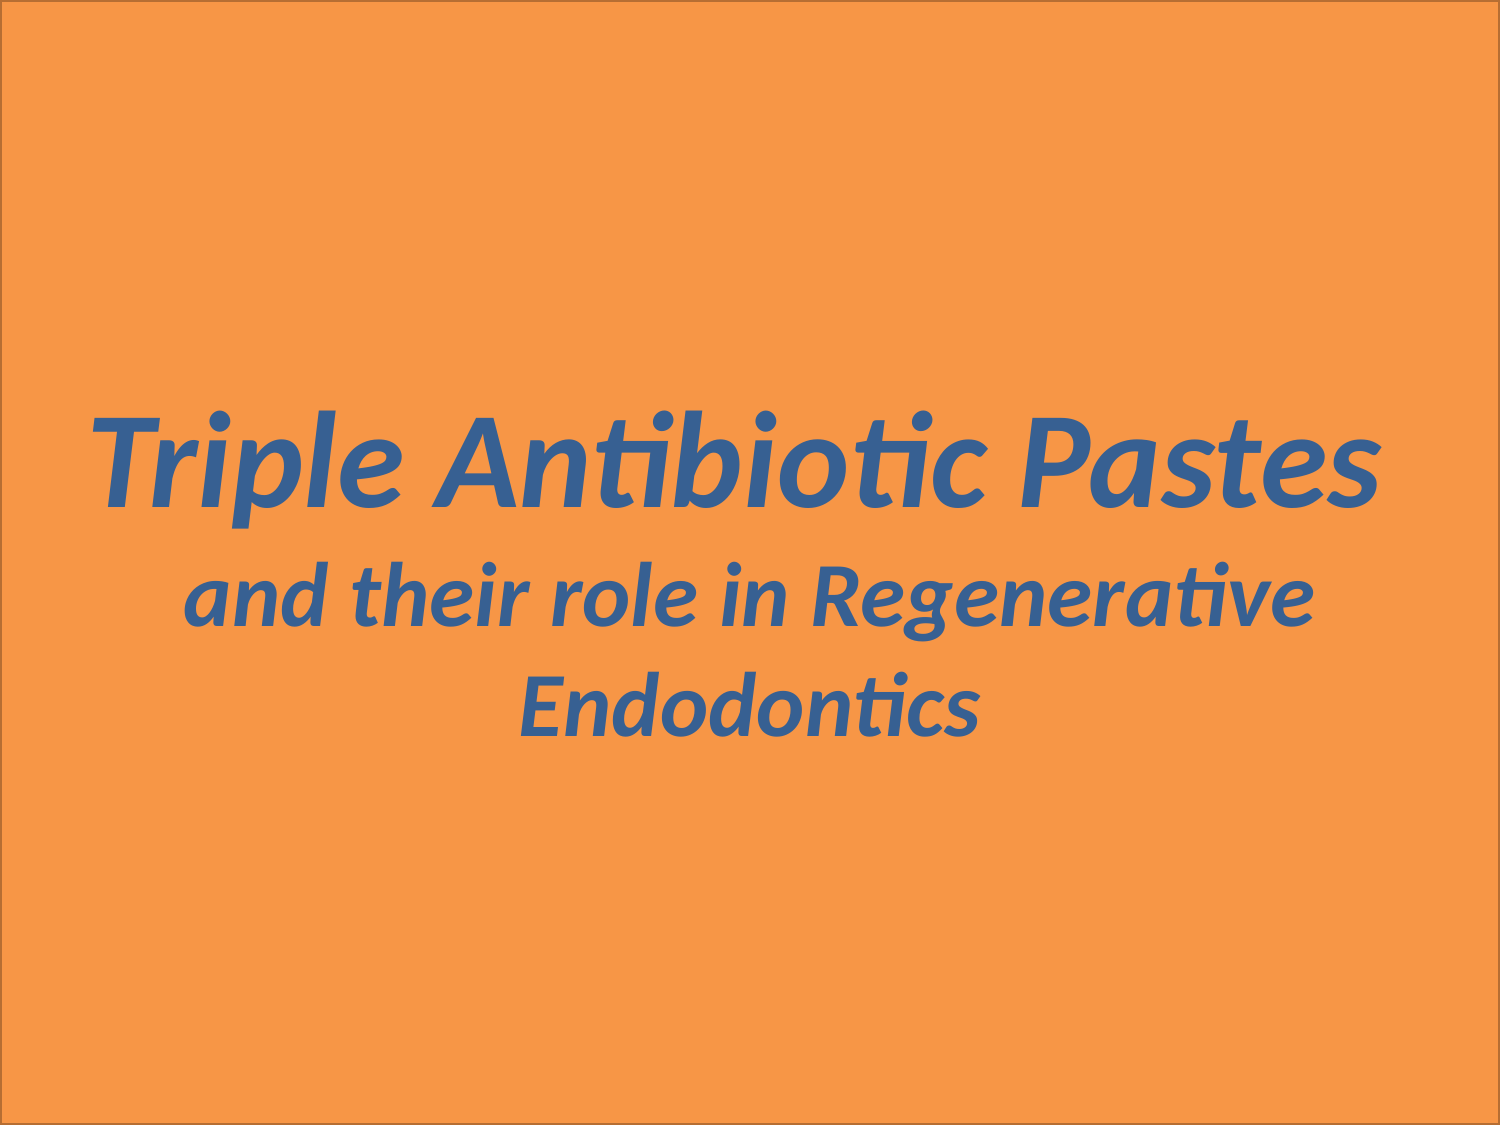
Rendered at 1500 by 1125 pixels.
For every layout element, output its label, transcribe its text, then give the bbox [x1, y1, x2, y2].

title Triple Antibiotic Pastes and their role in Regenerative Endodontics [0, 0, 1500, 1125]
